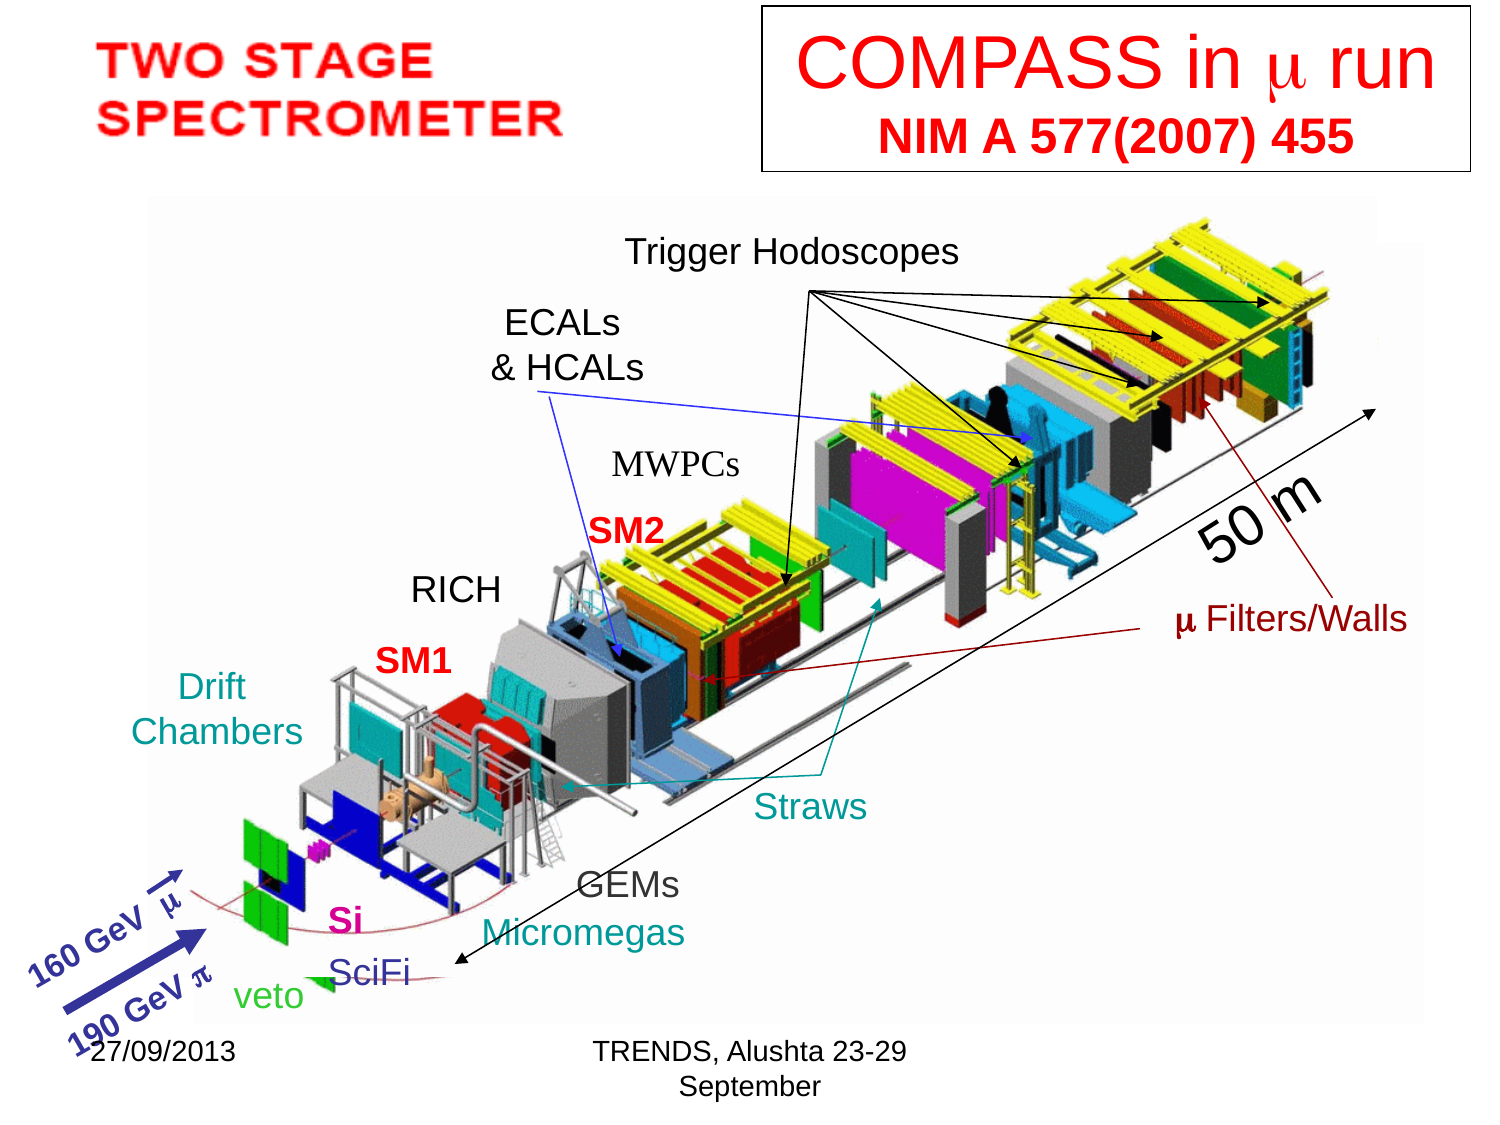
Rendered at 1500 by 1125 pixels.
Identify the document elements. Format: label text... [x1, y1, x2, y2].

text_box 160 GeV  190 GeV  [2, 881, 189, 1078]
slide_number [75, 1024, 425, 1103]
footer TRENDS, Alushta 23-29 September [512, 1033, 988, 1103]
text_box COMPASS in  run NIM A 577(2007) 455 [761, 6, 1471, 172]
picture [147, 196, 1424, 1024]
text_box Drift Chambers [115, 654, 142, 760]
picture [83, 31, 563, 147]
